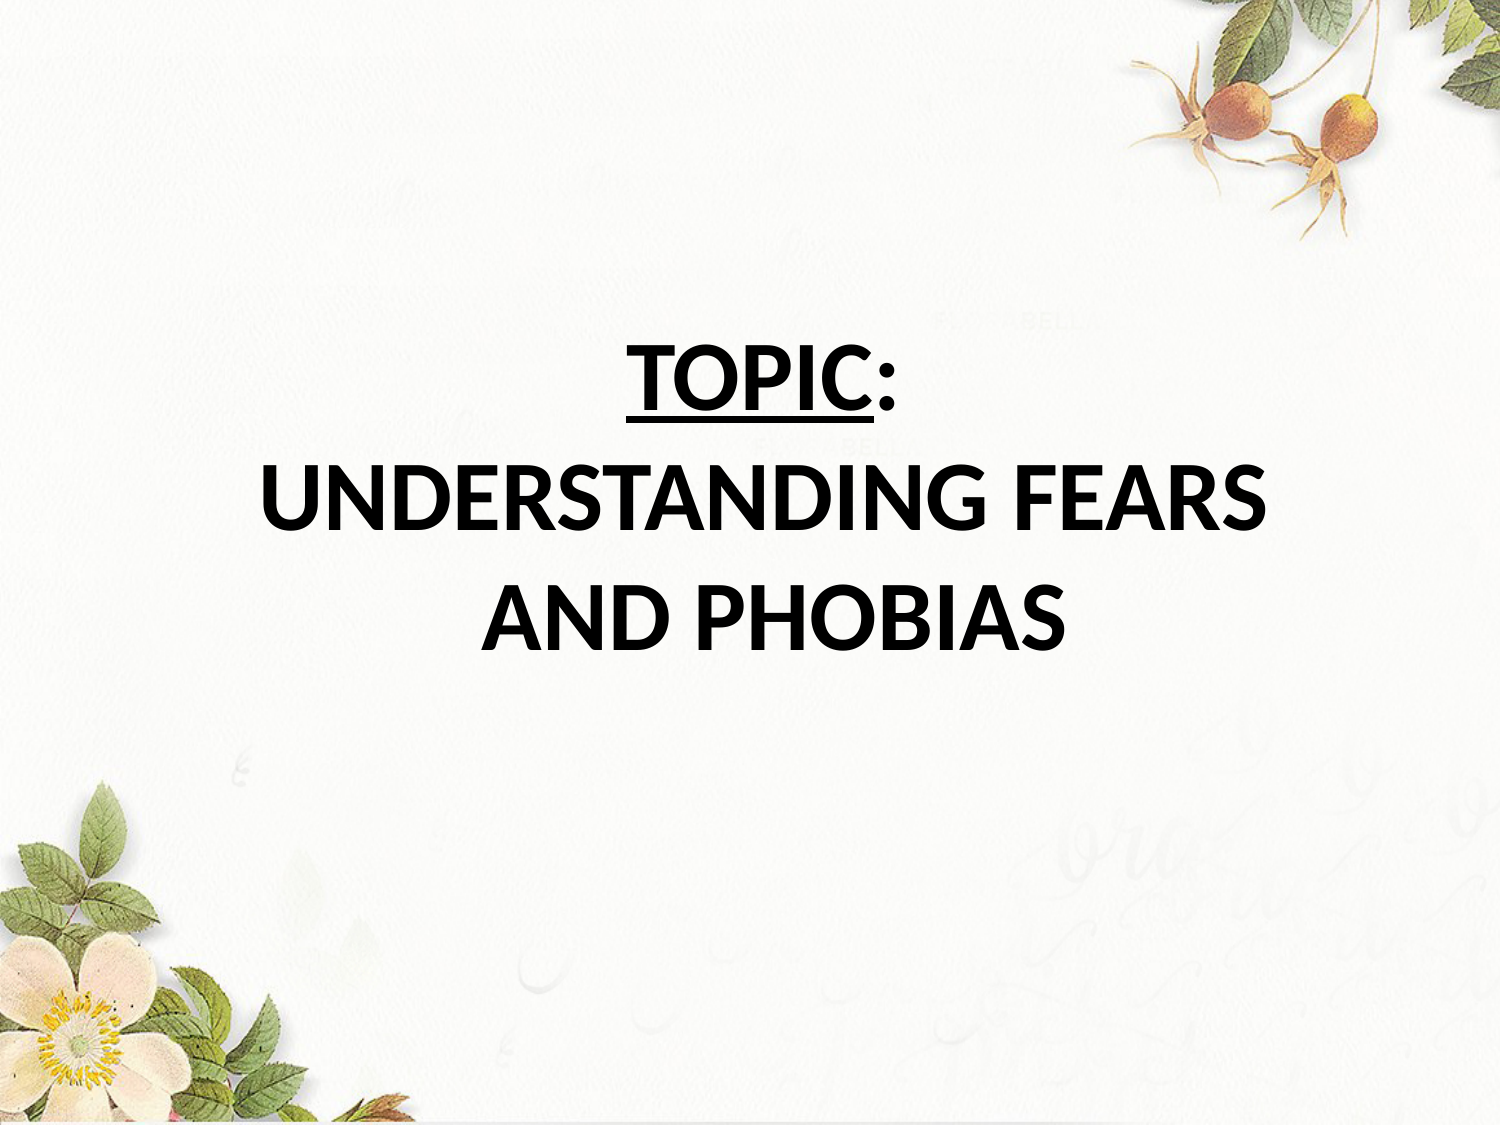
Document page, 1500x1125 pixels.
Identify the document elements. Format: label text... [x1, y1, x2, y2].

picture [0, 0, 1500, 1125]
title TOPIC: UNDERSTANDING FEARS AND PHOBIAS [137, 287, 1413, 813]
